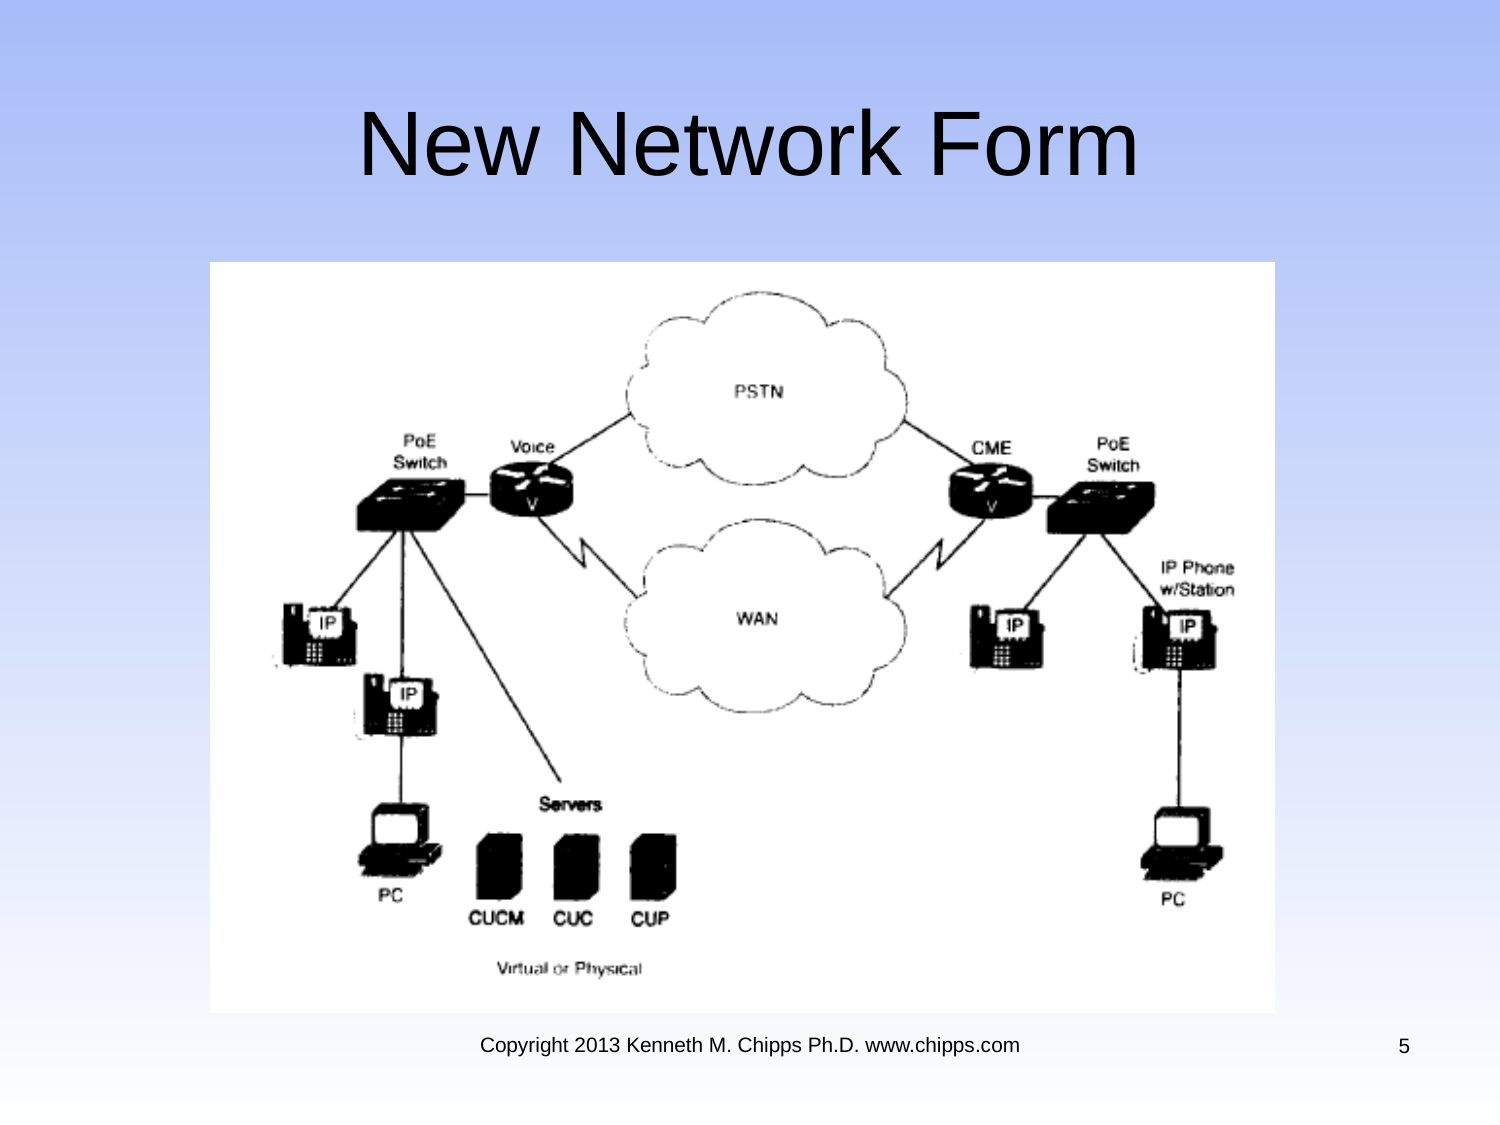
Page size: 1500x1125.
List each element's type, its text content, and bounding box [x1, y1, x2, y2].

picture [209, 262, 1276, 1013]
slide_number 5 [1074, 1024, 1426, 1104]
footer Copyright 2013 Kenneth M. Chipps Ph.D. www.chipps.com [449, 1024, 1051, 1103]
title New Network Form [75, 45, 1425, 233]
